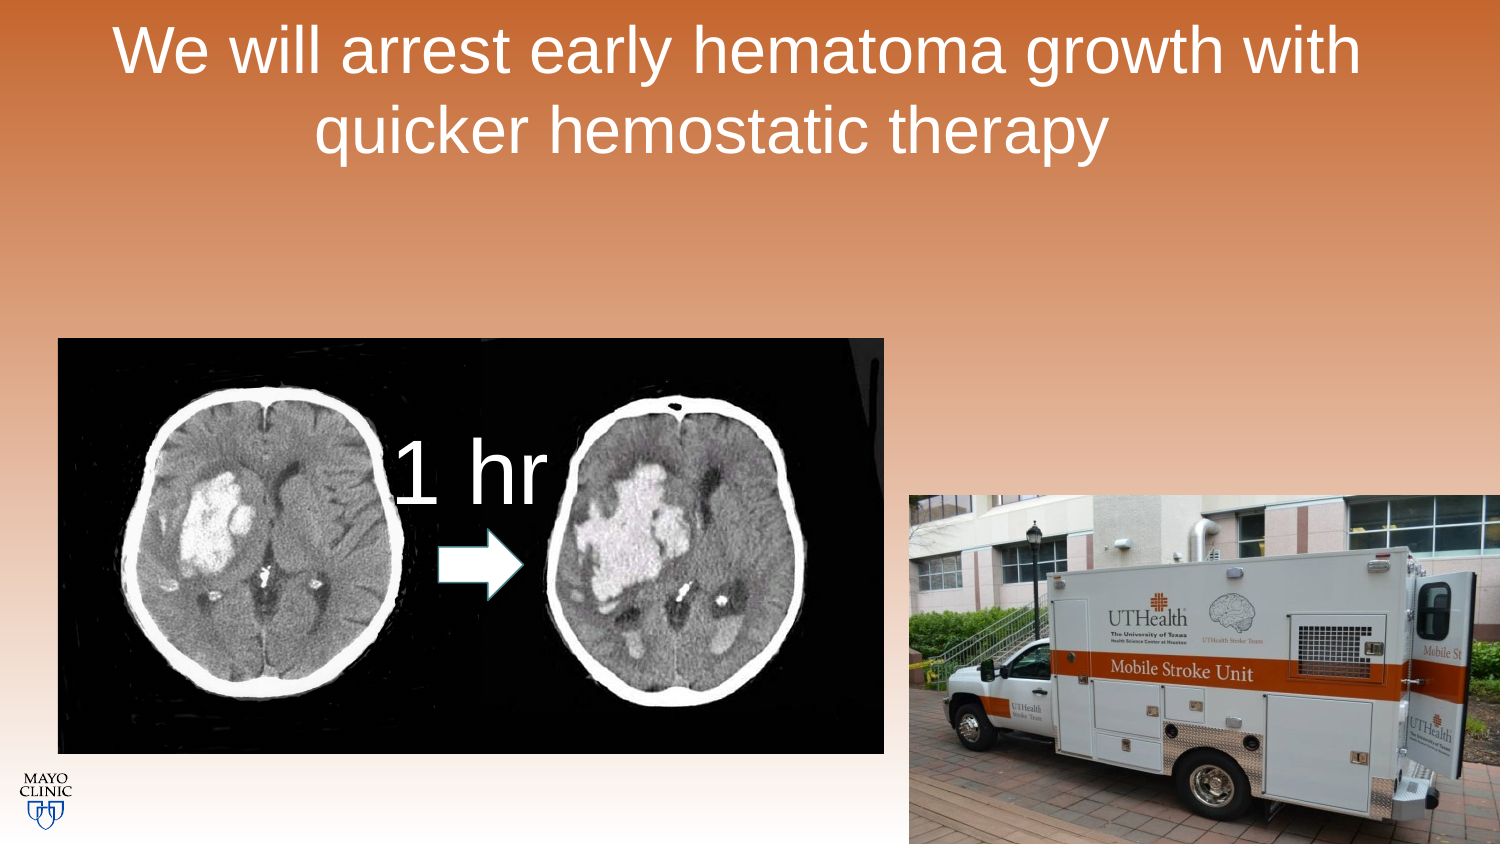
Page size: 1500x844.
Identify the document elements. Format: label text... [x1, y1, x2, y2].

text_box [57, 338, 885, 755]
picture [908, 494, 1500, 844]
text_box We will arrest early hematoma growth with quicker hemostatic therapy [0, 0, 1500, 175]
